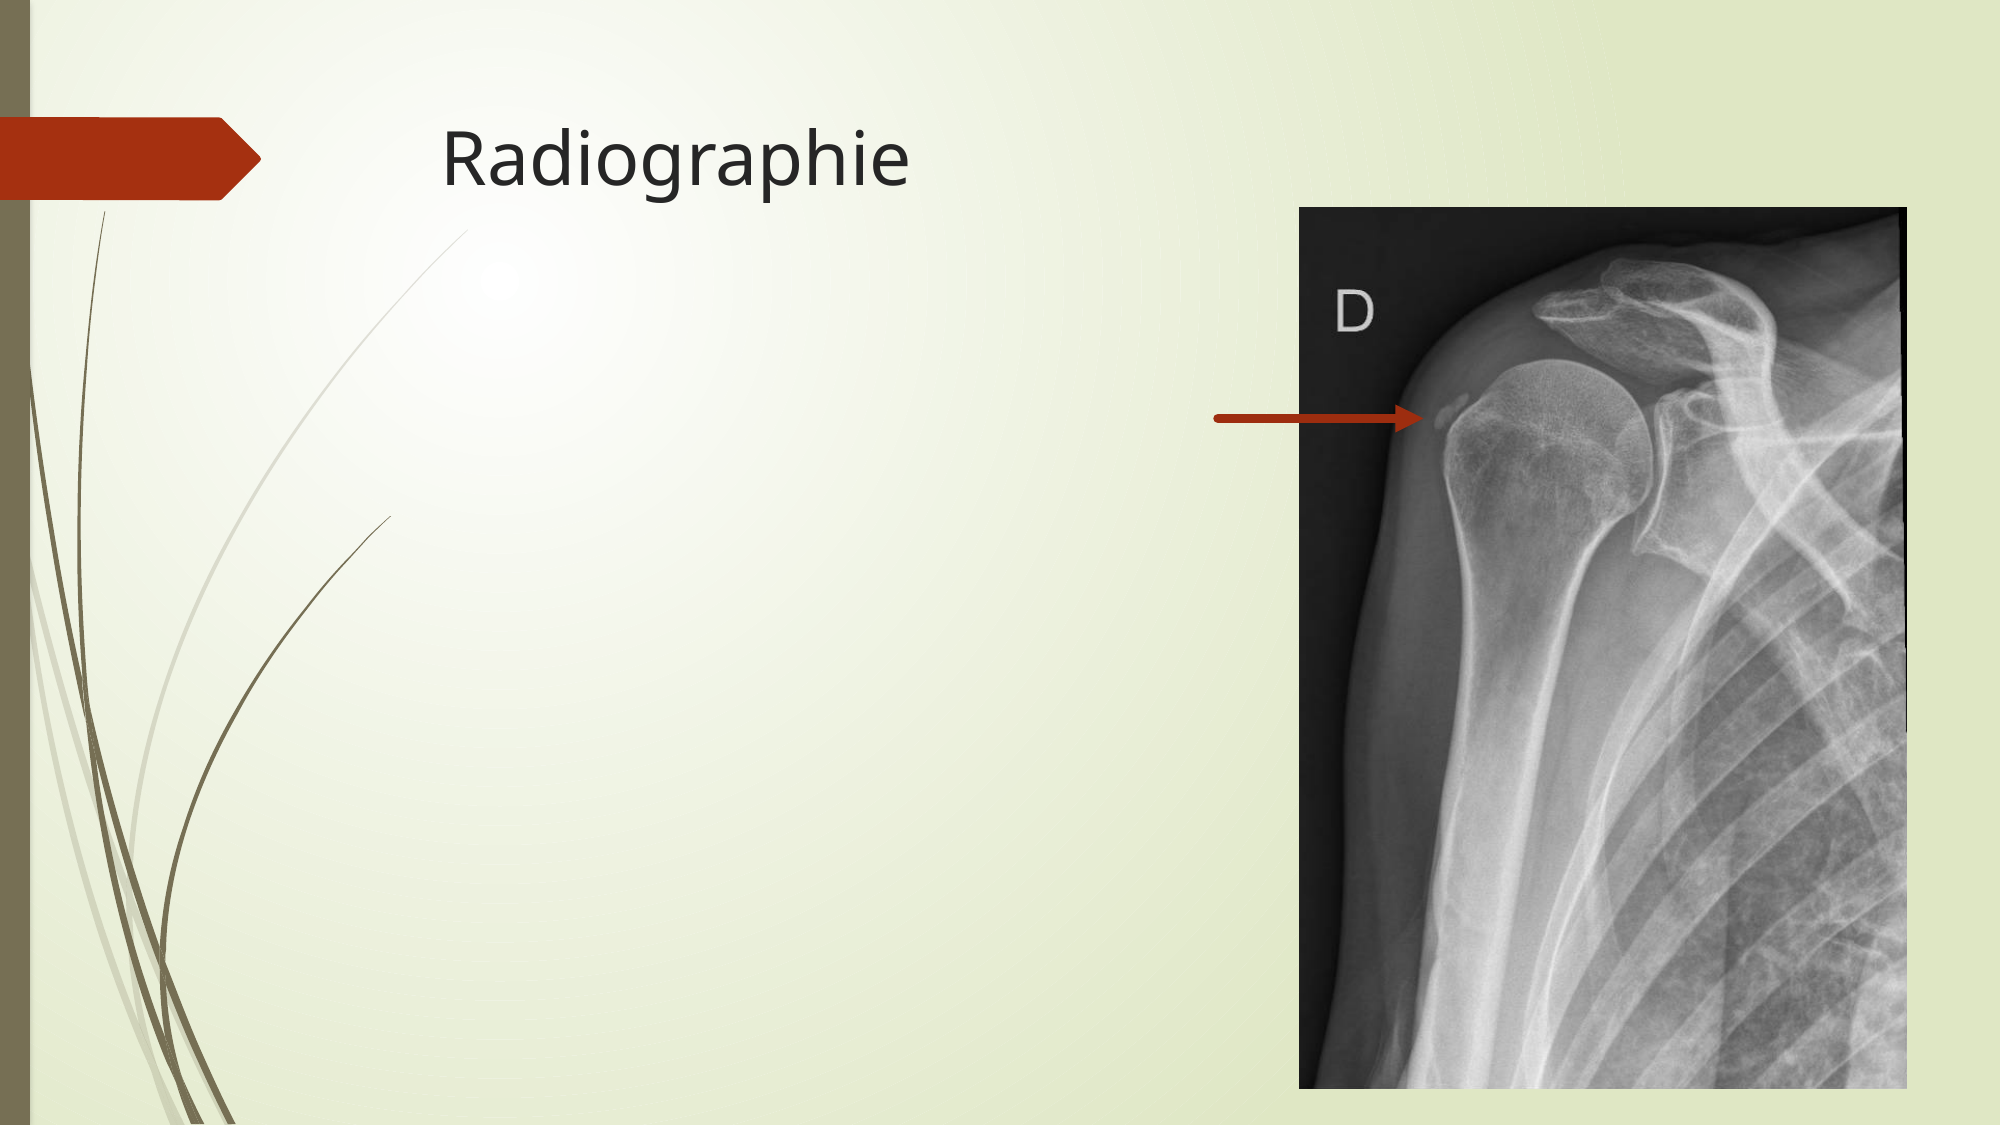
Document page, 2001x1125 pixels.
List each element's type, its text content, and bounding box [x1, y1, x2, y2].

title Radiographie [425, 102, 1888, 313]
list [1299, 207, 1907, 1089]
